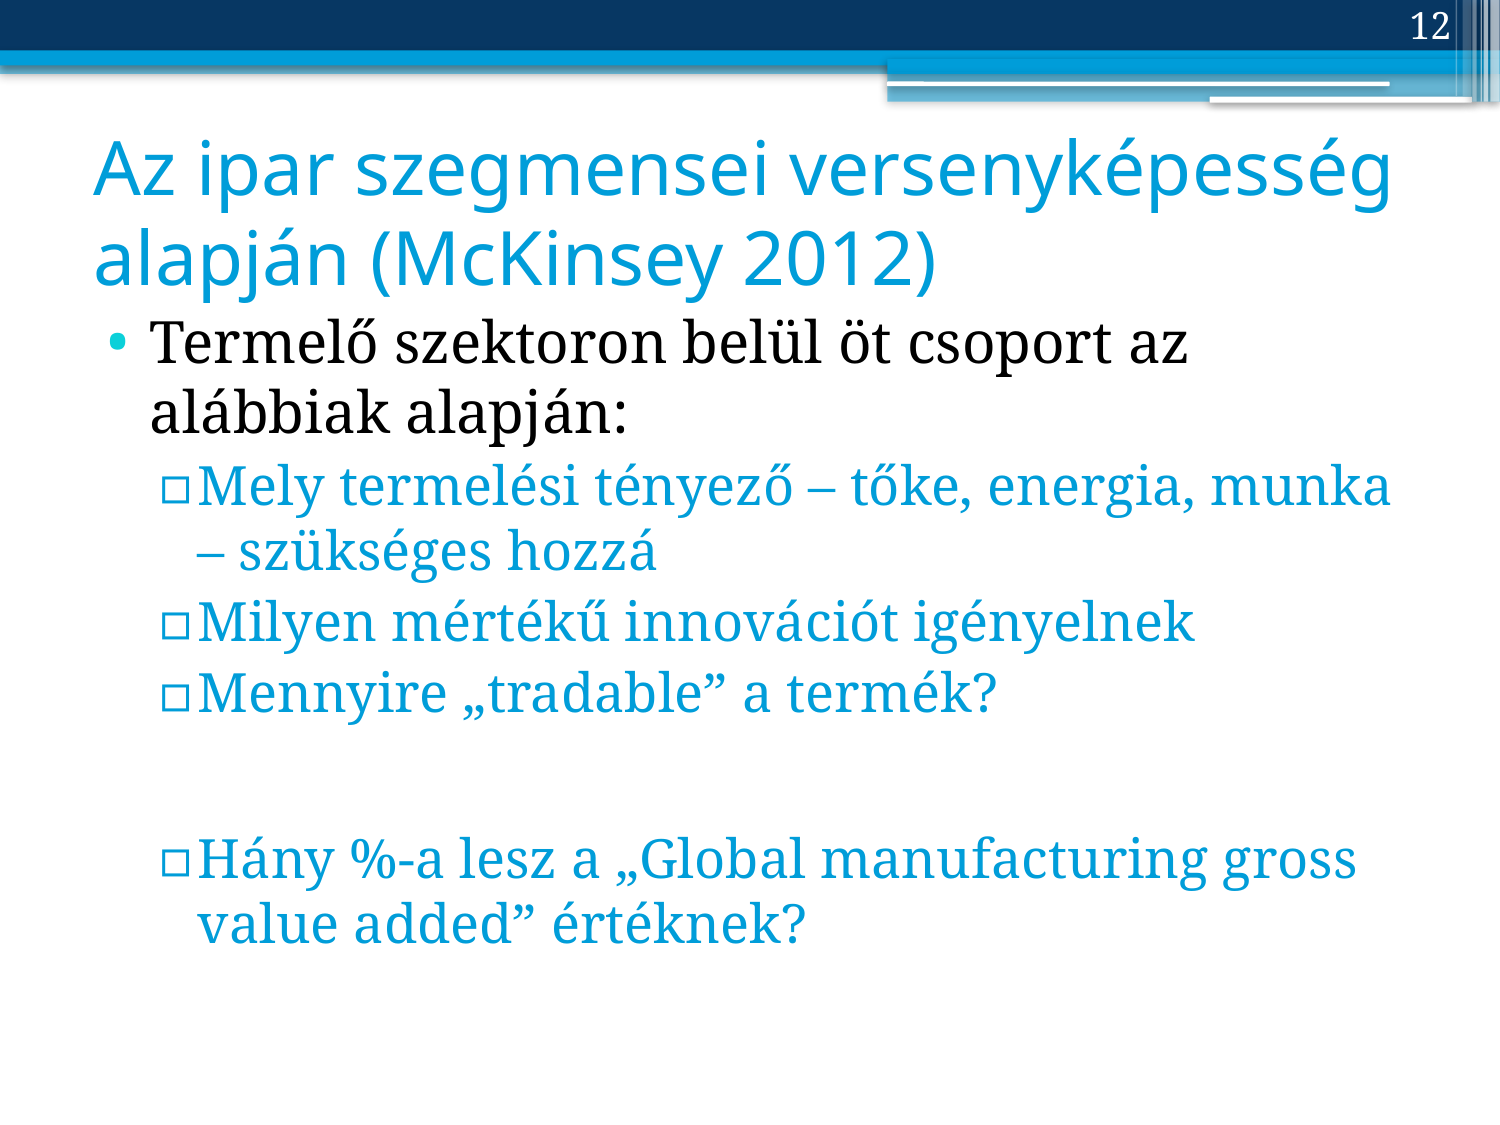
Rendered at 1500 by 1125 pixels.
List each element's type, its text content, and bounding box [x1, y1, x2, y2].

slide_number 12 [1341, 0, 1466, 61]
list Termelő szektoron belül öt csoport az alábbiak alapján: Mely termelési tényező – tőke, energia, munka – szükséges hozzá Milyen mértékű innovációt igényelnek Mennyire „tradable” a termék? Hány %-a lesz a „Global manufacturing gross value added” értéknek? [75, 297, 1425, 1079]
title Az ipar szegmensei versenyképesség alapján (McKinsey 2012) [79, 122, 1430, 298]
